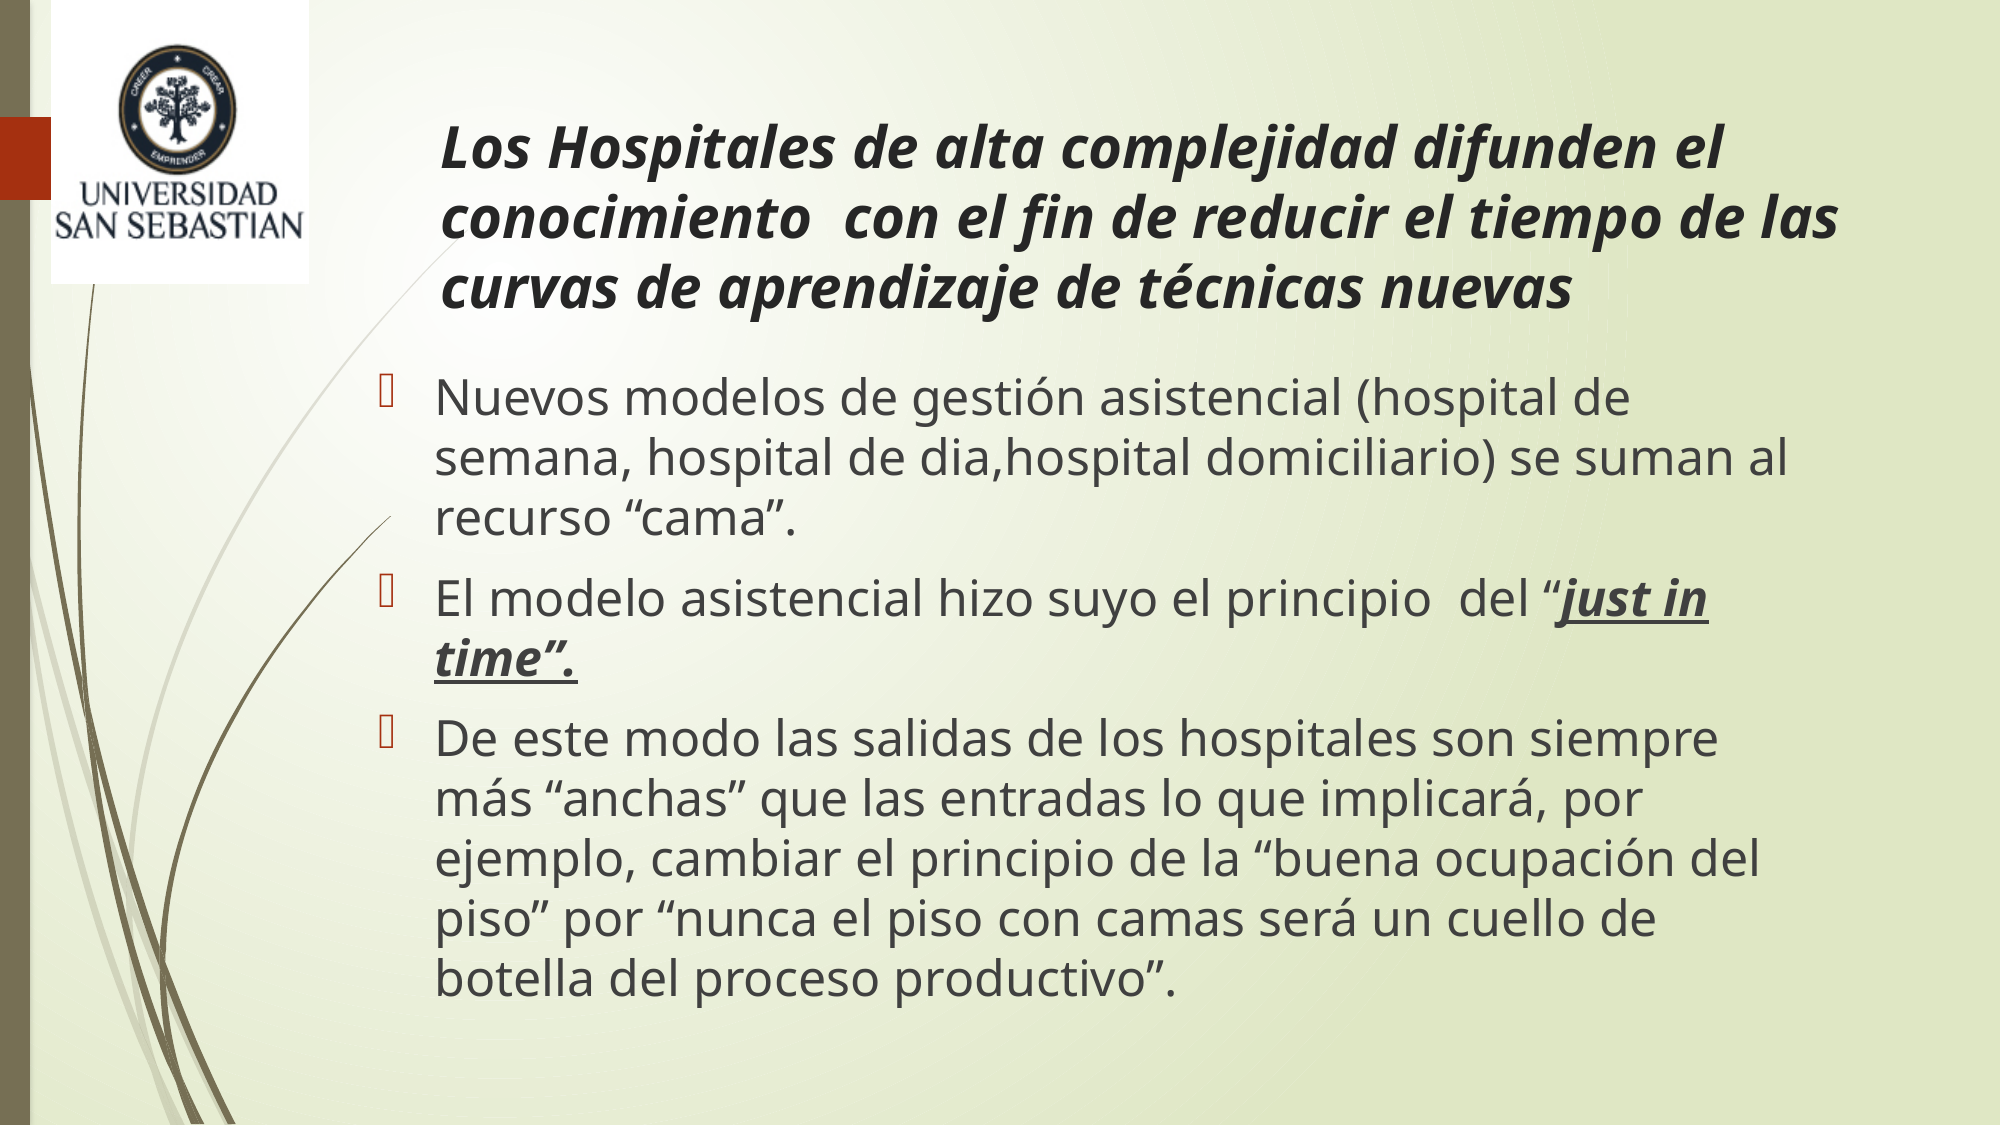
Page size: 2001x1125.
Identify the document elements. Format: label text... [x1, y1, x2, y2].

picture [51, 0, 310, 284]
list Nuevos modelos de gestión asistencial (hospital de semana, hospital de dia,hospital domiciliario) se suman al recurso “cama”. El modelo asistencial hizo suyo el principio del “just in time”. De este modo las salidas de los hospitales son siempre más “anchas” que las entradas lo que implicará, por ejemplo, cambiar el principio de la “buena ocupación del piso” por “nunca el piso con camas será un cuello de botella del proceso productivo”. [363, 357, 1829, 1035]
title Los Hospitales de alta complejidad difunden el conocimiento con el fin de reducir el tiempo de las curvas de aprendizaje de técnicas nuevas [425, 102, 1888, 313]
